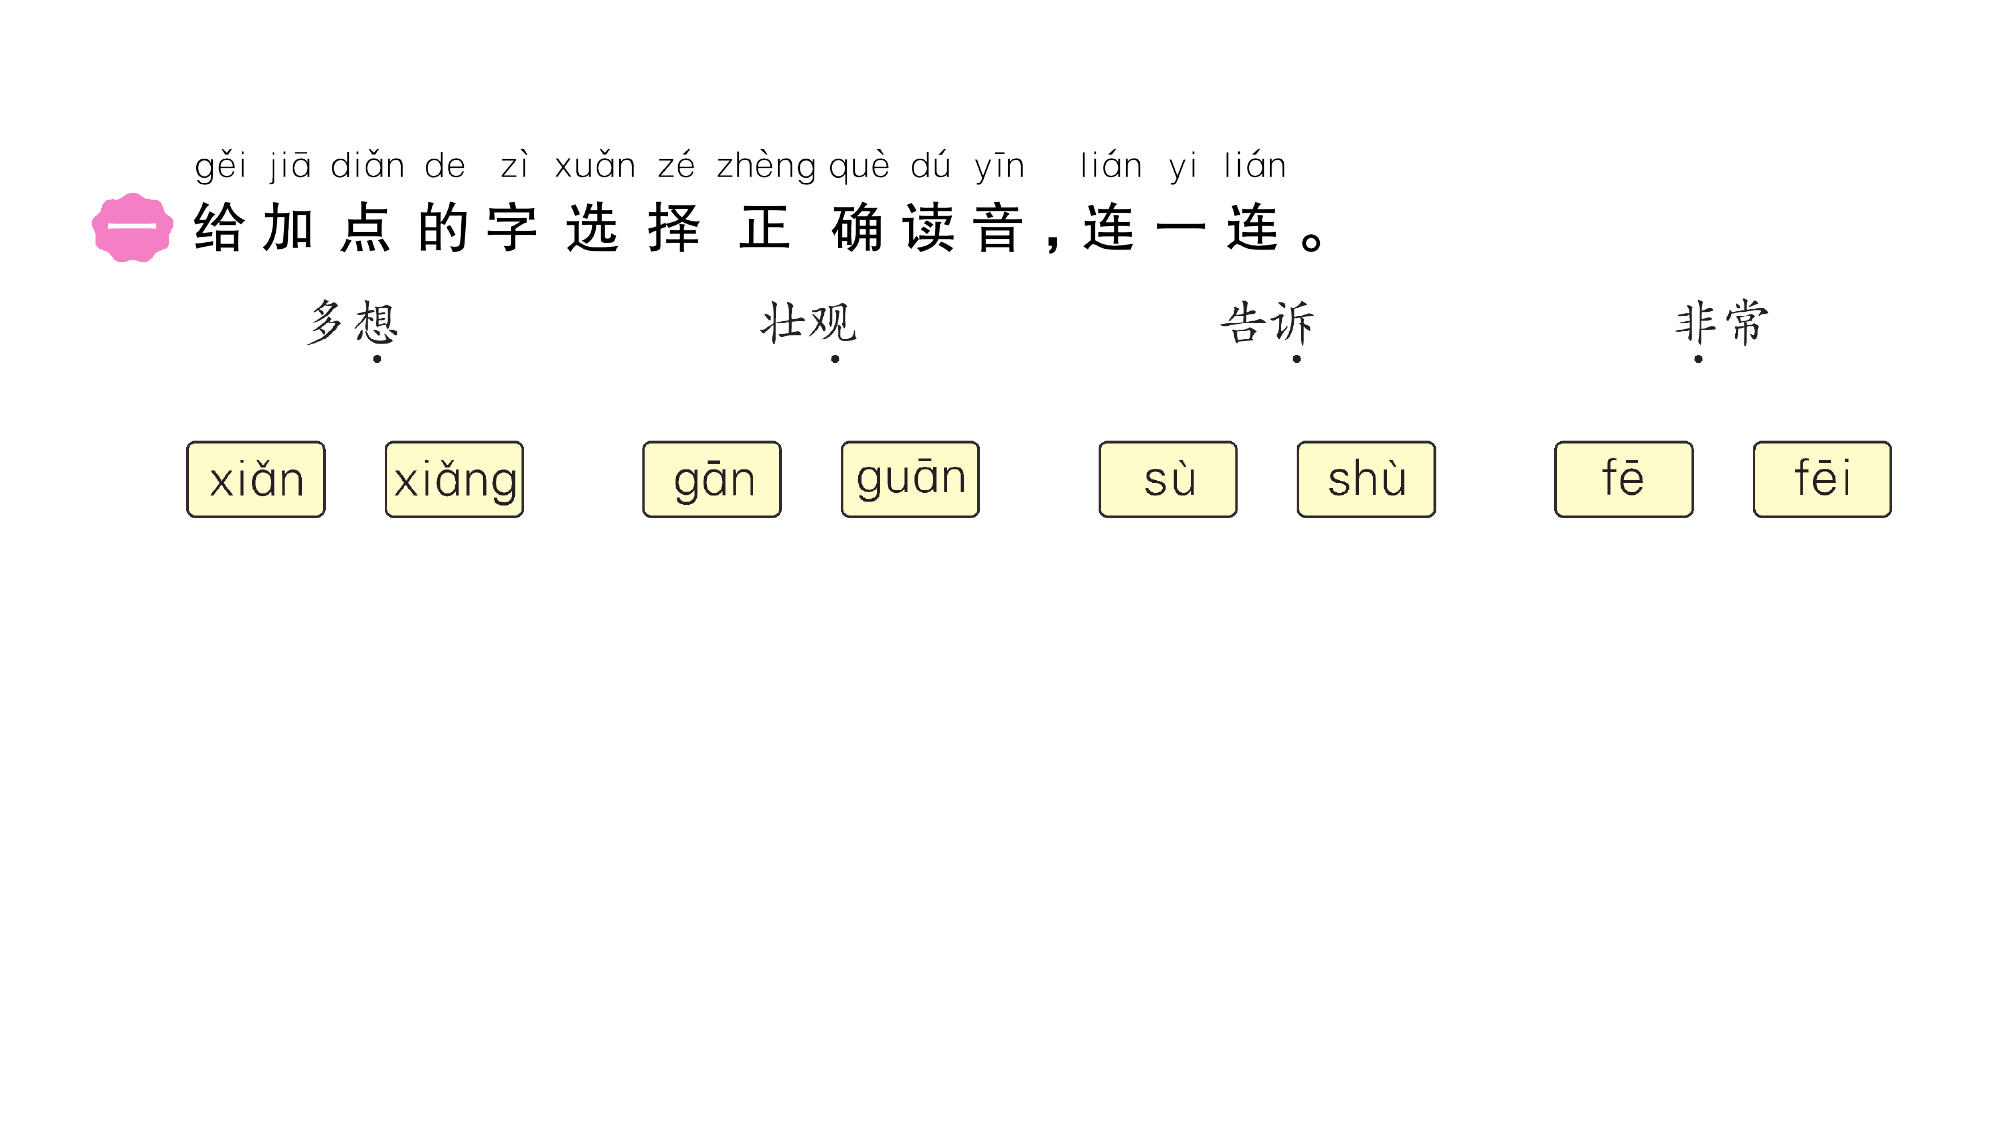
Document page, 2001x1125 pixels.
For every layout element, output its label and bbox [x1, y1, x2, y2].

picture [88, 118, 1979, 536]
